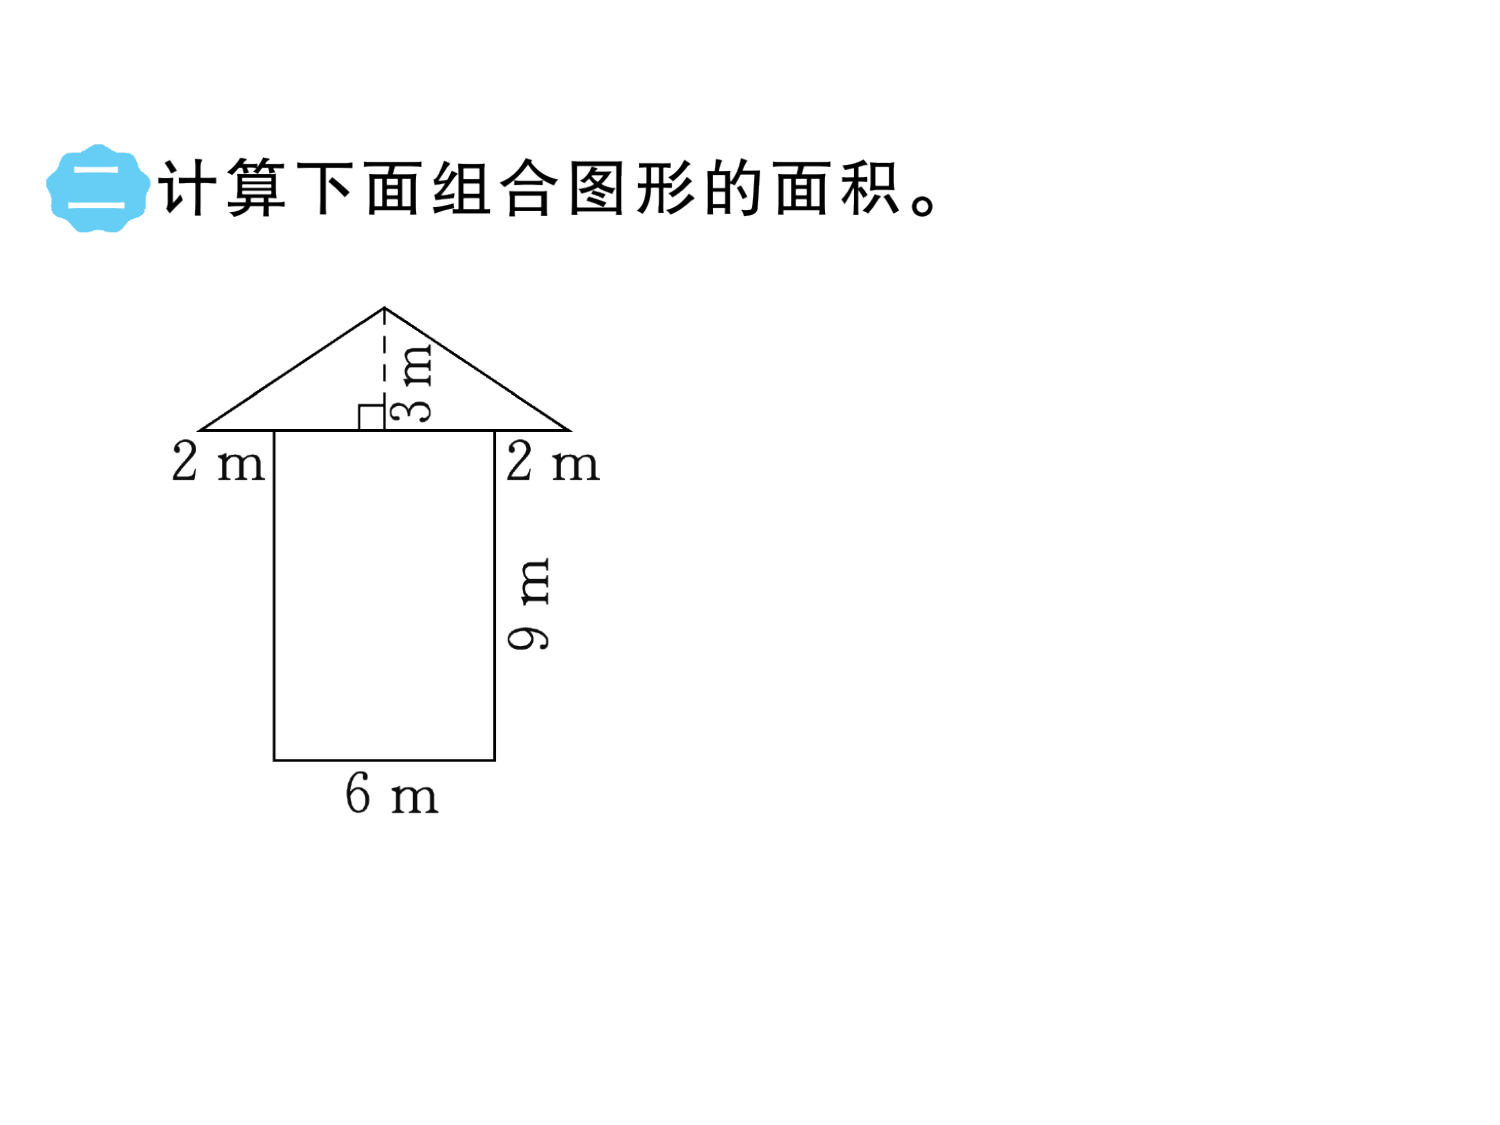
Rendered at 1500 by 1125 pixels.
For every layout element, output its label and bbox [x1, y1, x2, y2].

picture [41, 101, 1459, 836]
